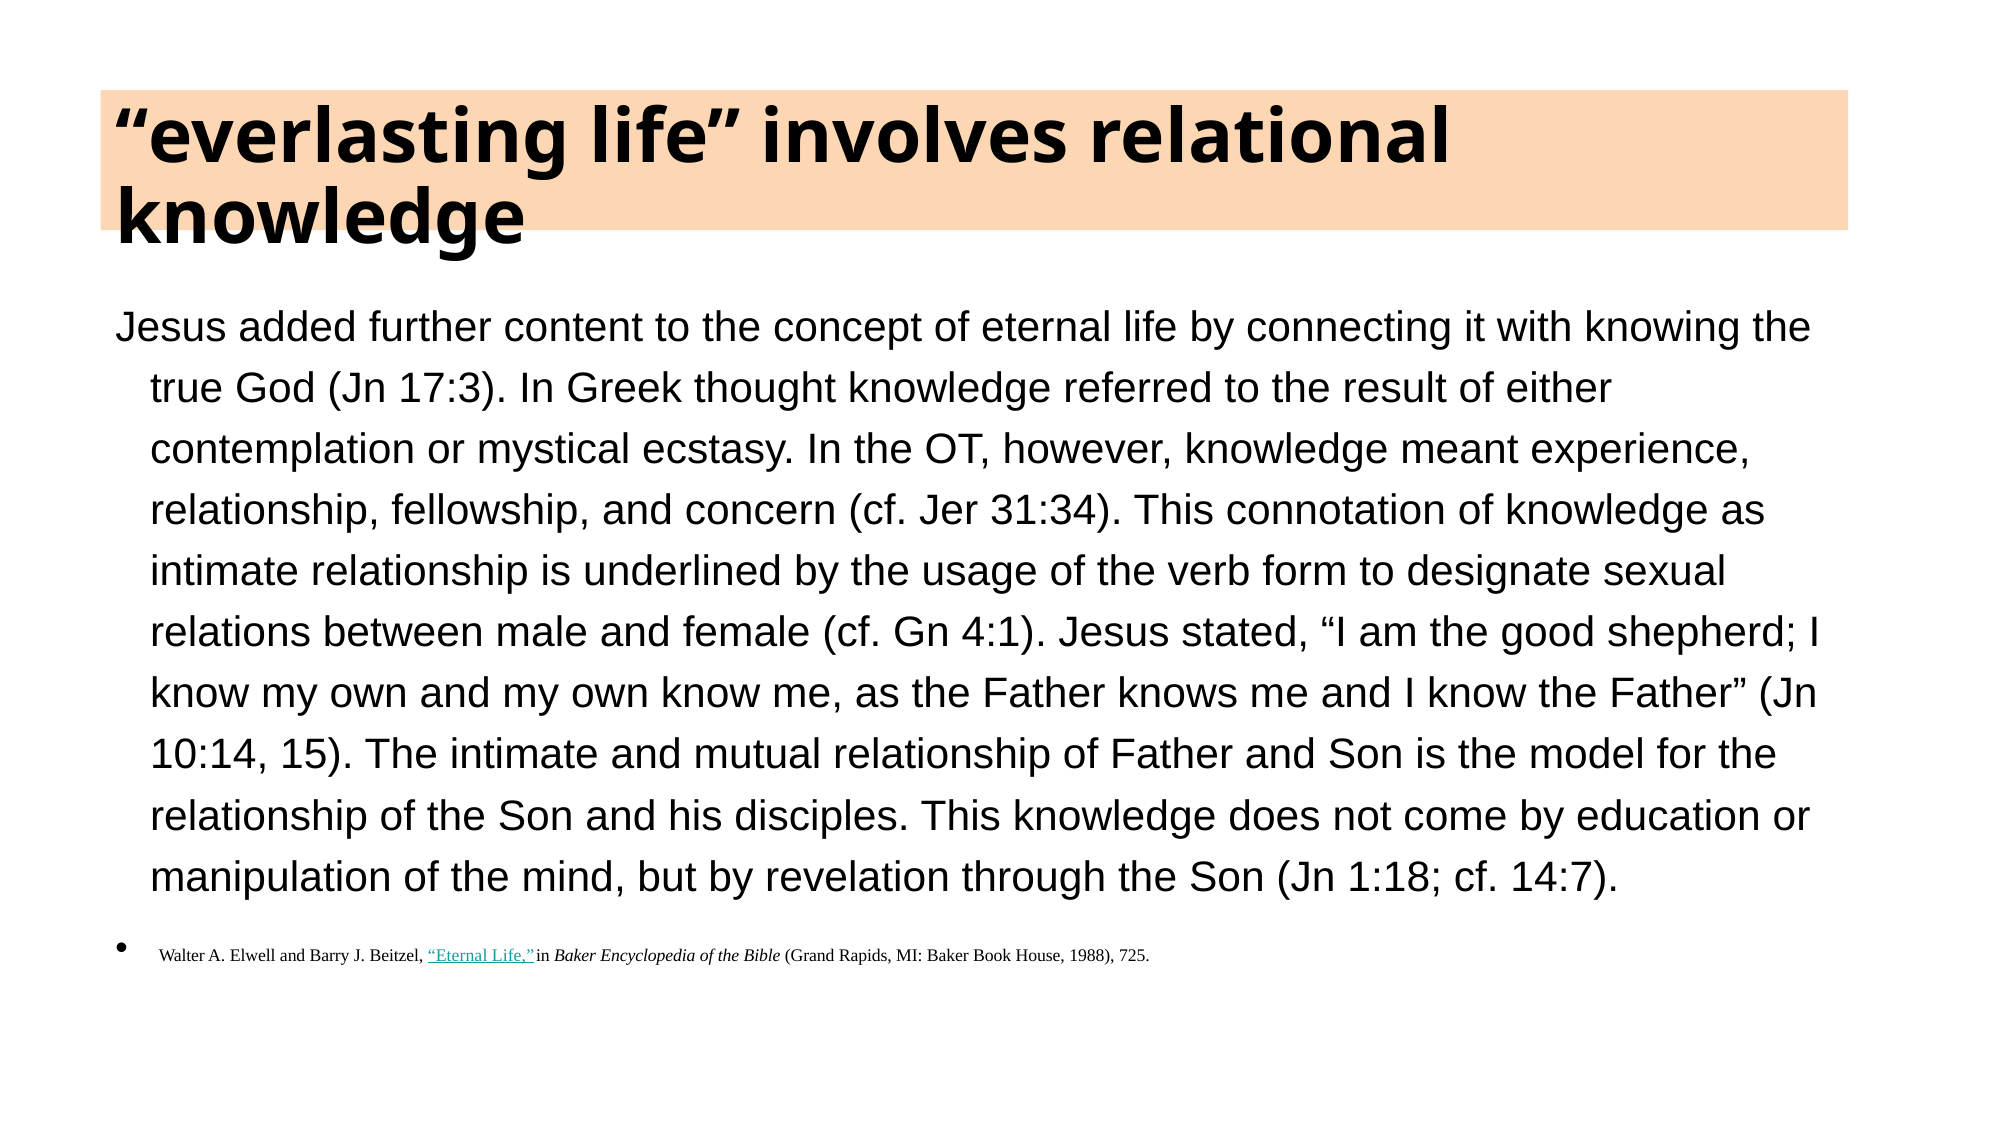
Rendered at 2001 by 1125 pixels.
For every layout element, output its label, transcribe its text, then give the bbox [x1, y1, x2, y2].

title “everlasting life” involves relational knowledge [100, 90, 1849, 231]
list Jesus added further content to the concept of eternal life by connecting it with knowing the true God (Jn 17:3). In Greek thought knowledge referred to the result of either contemplation or mystical ecstasy. In the OT, however, knowledge meant experience, relationship, fellowship, and concern (cf. Jer 31:34). This connotation of knowledge as intimate relationship is underlined by the usage of the verb form to designate sexual relations between male and female (cf. Gn 4:1). Jesus stated, “I am the good shepherd; I know my own and my own know me, as the Father knows me and I know the Father” (Jn 10:14, 15). The intimate and mutual relationship of Father and Son is the model for the relationship of the Son and his disciples. This knowledge does not come by education or manipulation of the mind, but by revelation through the Son (Jn 1:18; cf. 14:7). Walter A. Elwell and Barry J. Beitzel, “Eternal Life,” in Baker Encyclopedia of the Bible (Grand Rapids, MI: Baker Book House, 1988), 725. [100, 281, 1849, 1035]
